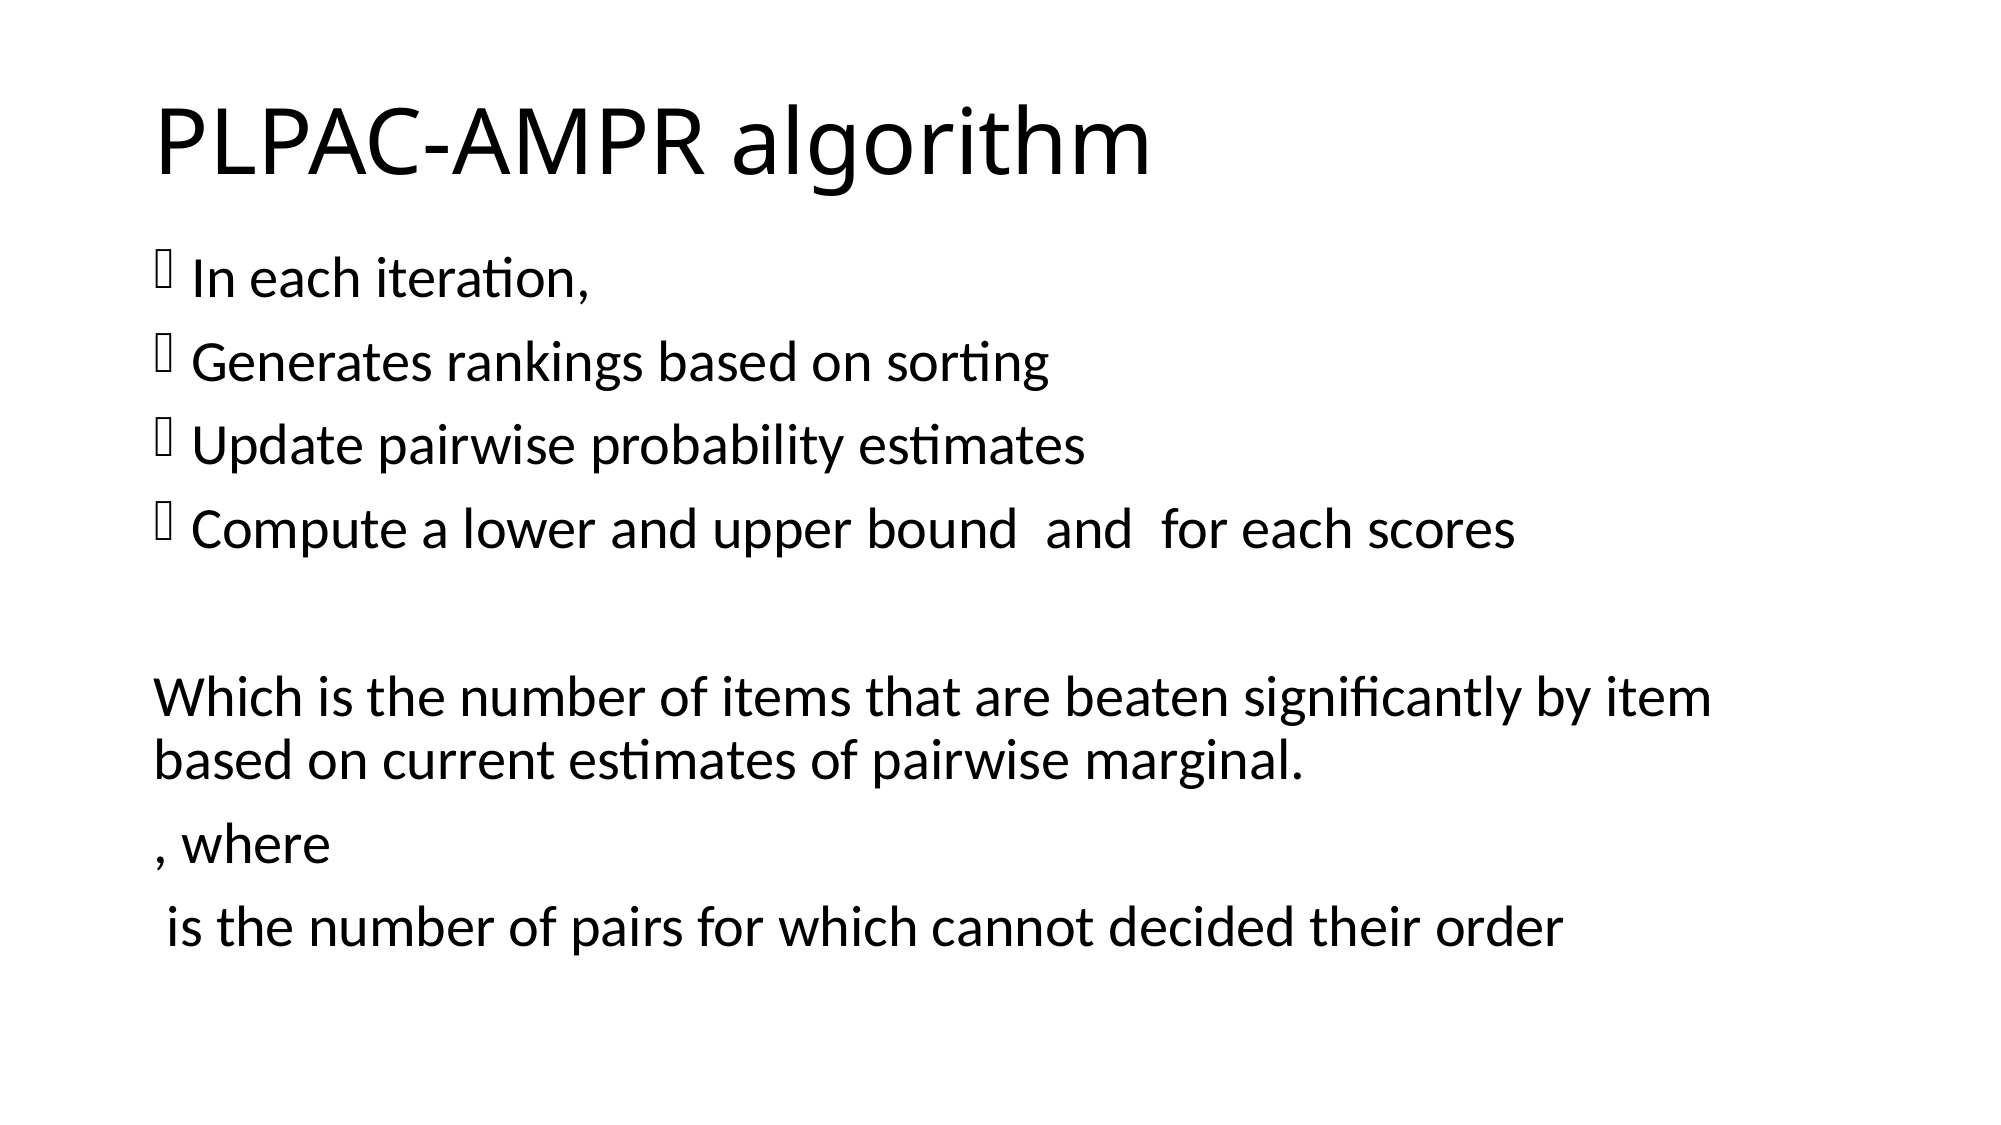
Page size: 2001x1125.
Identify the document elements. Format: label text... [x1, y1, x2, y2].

title PLPAC-AMPR algorithm [138, 36, 1864, 254]
